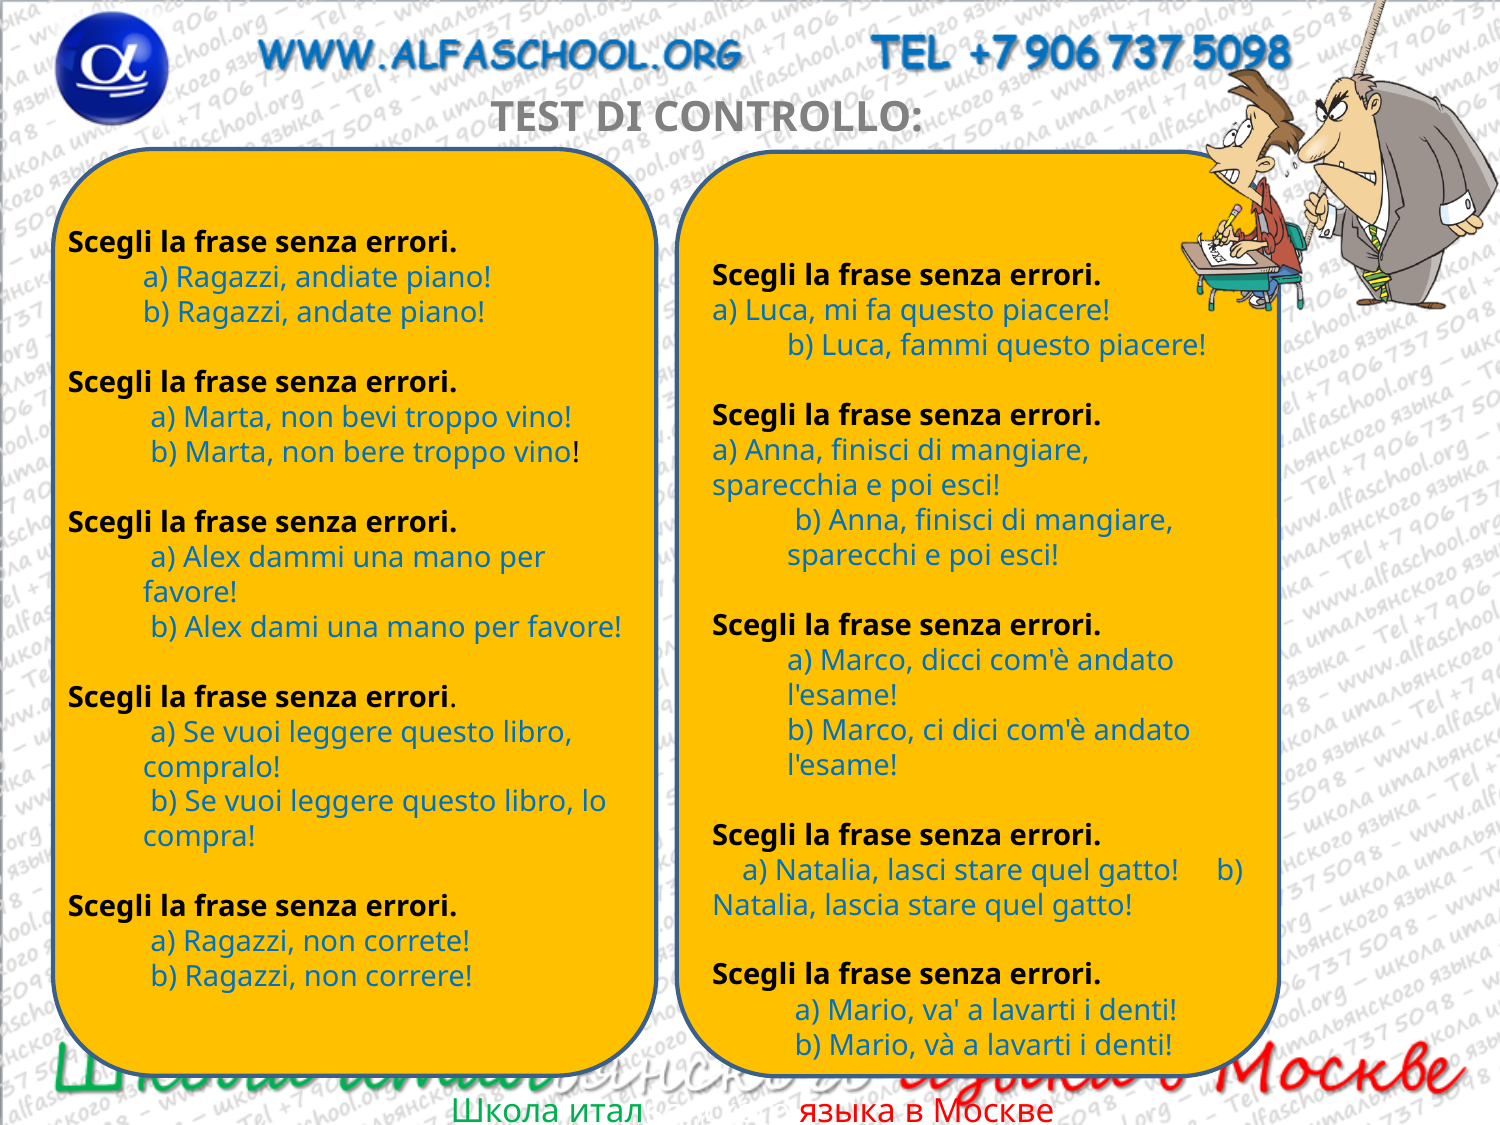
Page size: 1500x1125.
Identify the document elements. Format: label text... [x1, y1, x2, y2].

text_box [54, 1000, 656, 1042]
text_box Scegli la frase senza errori. a) Ragazzi, andiate piano! b) Ragazzi, andate piano! Scegli la frase senza errori. a) Marta, non bevi troppo vino! b) Marta, non bere troppo vino! Scegli la frase senza errori. a) Alex dammi una mano per favore! b) Alex dami una mano per favore! Scegli la frase senza errori. a) Se vuoi leggere questo libro, compralo! b) Se vuoi leggere questo libro, lo compra! Scegli la frase senza errori. a) Ragazzi, non correte! b) Ragazzi, non correre! [53, 216, 657, 1000]
text_box [674, 149, 1158, 1040]
picture [0, 0, 1500, 1125]
text_box Scegli la frase senza errori. a) Luca, mi fa questo piacere! b) Luca, fammi questo piacere! Scegli la frase senza errori. a) Anna, finisci di mangiare, sparecchia e poi esci! b) Anna, finisci di mangiare, sparecchi e poi esci! Scegli la frase senza errori. a) Marco, dicci com'è andato l'esame! b) Marco, ci dici com'è andato l'esame! Scegli la frase senza errori. a) Natalia, lasci stare quel gatto! b) Natalia, lascia stare quel gatto! Scegli la frase senza errori. a) Mario, va' a lavarti i denti! b) Mario, và a lavarti i denti! [697, 249, 1301, 1042]
text_box Школа итальянского языка в Москве [2, 1042, 1500, 1125]
text_box [56, 146, 653, 216]
text_box TEST DI CONTROLLO: [364, 82, 1050, 168]
picture [620, 168, 717, 1042]
